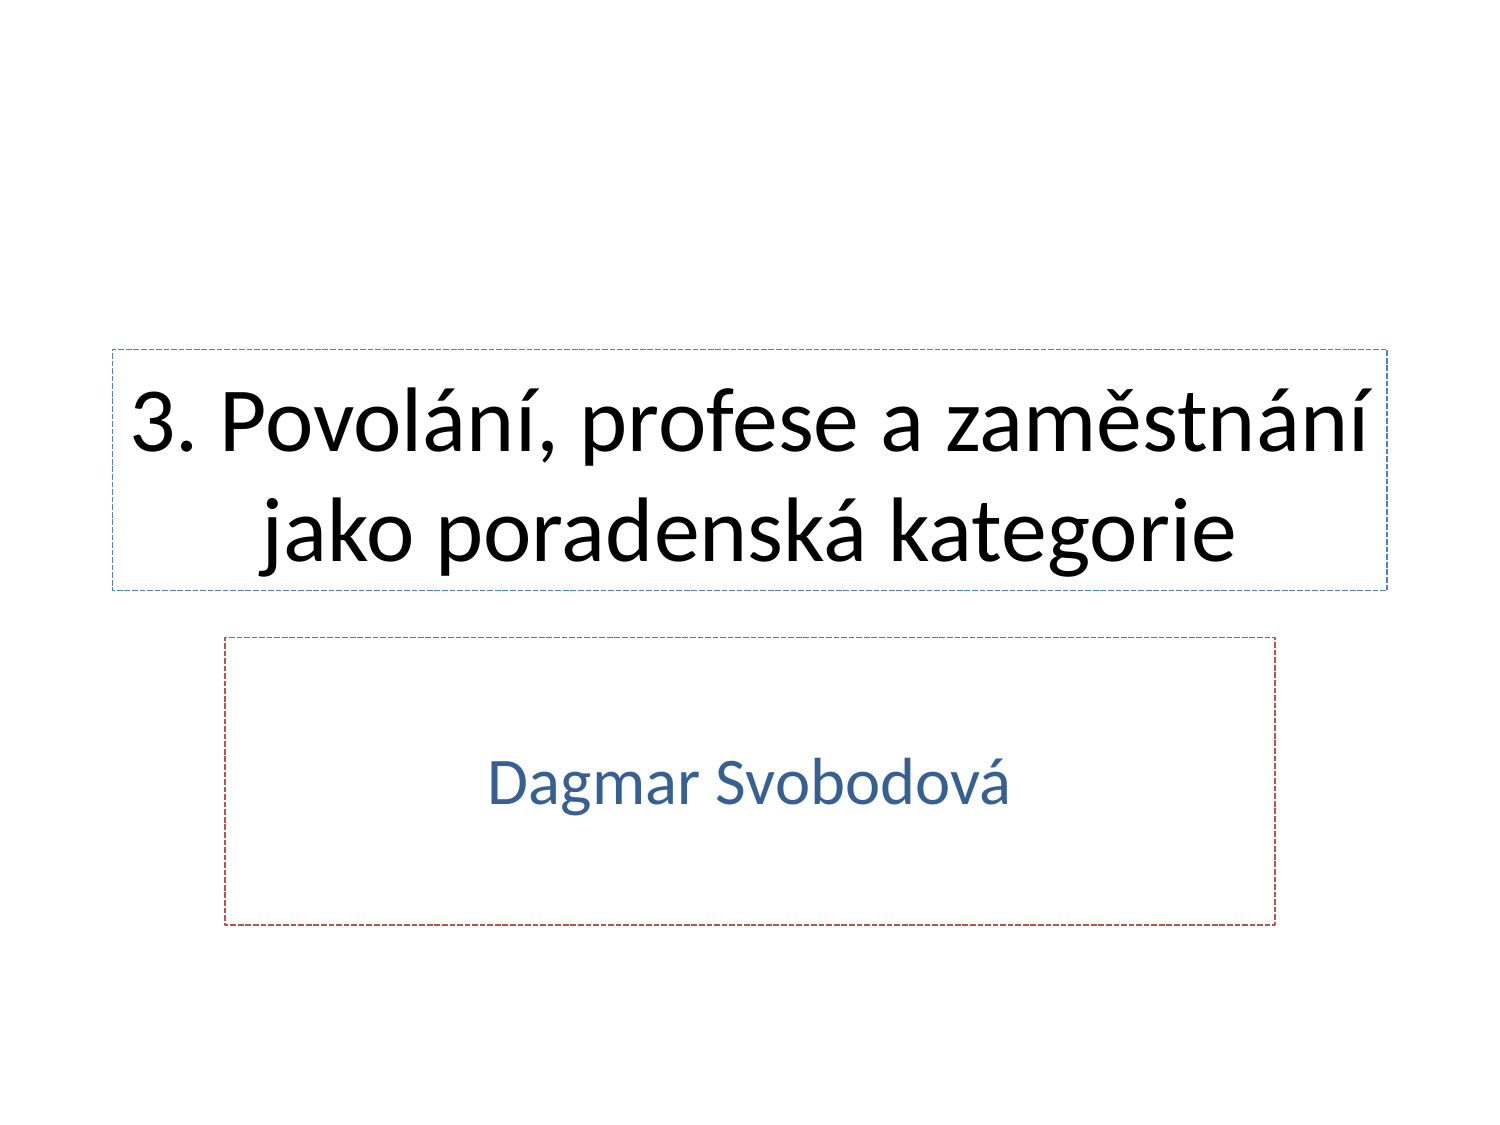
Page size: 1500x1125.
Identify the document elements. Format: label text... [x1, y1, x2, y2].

subtitle Dagmar Svobodová [224, 637, 1276, 926]
title 3. Povolání, profese a zaměstnání jako poradenská kategorie [112, 349, 1388, 591]
